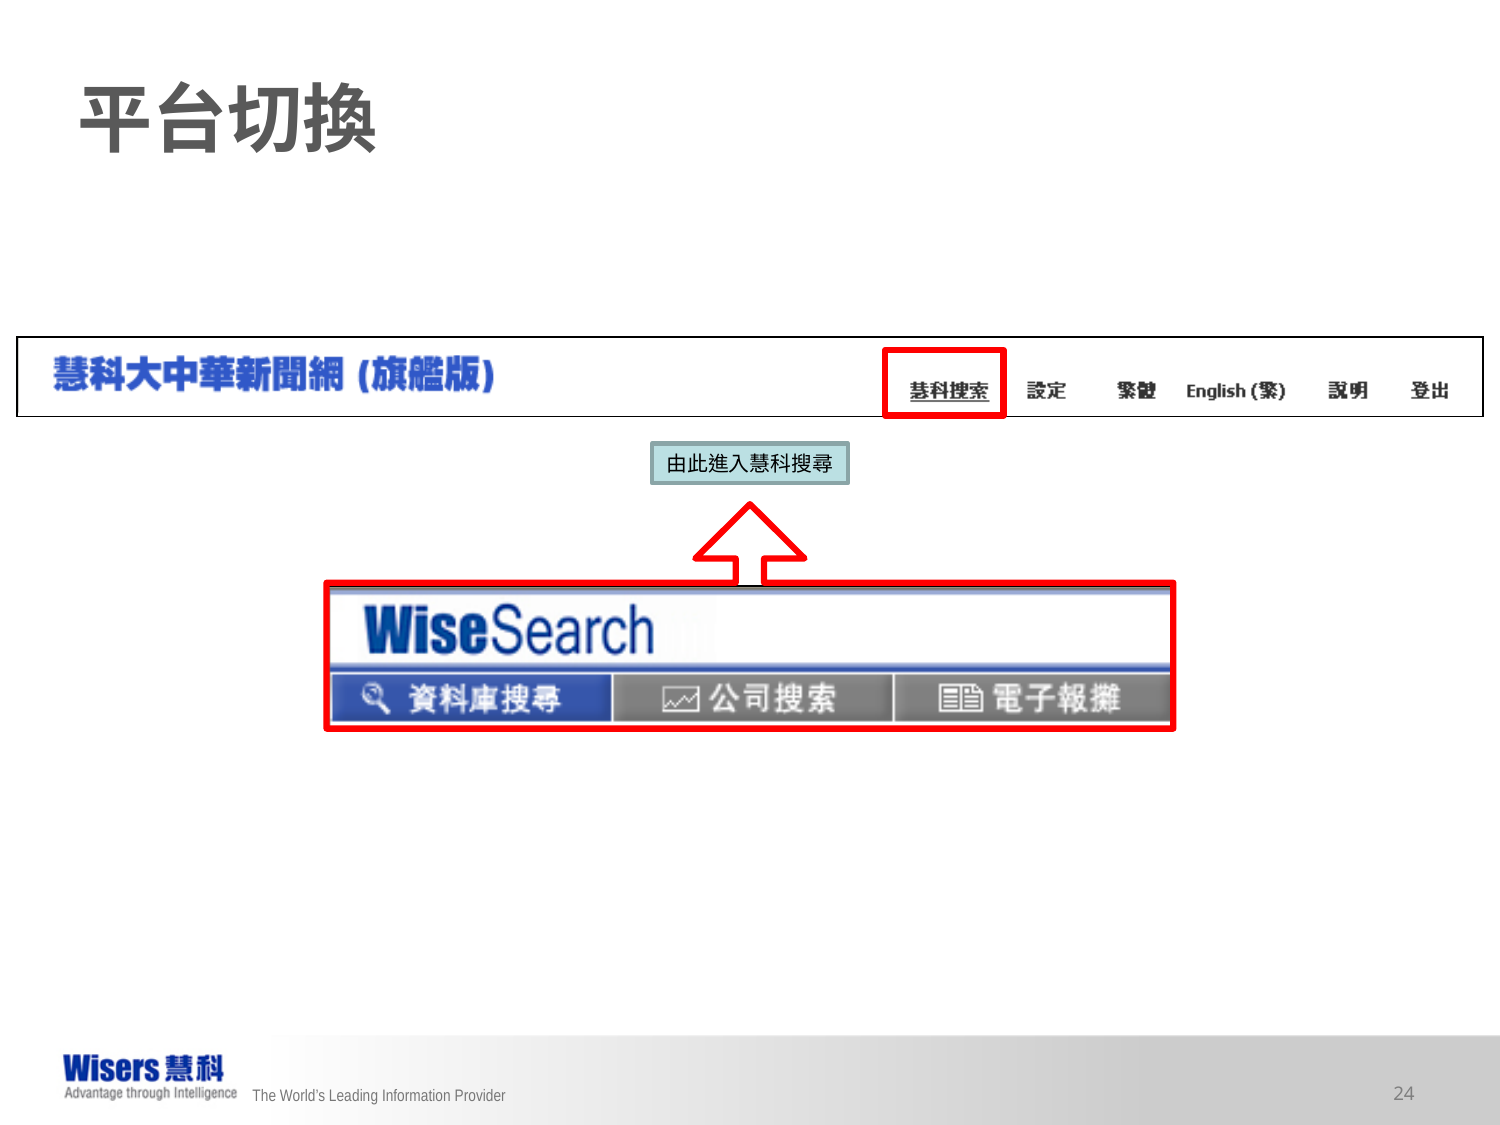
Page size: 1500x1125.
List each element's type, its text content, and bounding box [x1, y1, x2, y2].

picture [326, 586, 1174, 729]
title 平台切換 [62, 44, 1438, 188]
picture [0, 1029, 1500, 1125]
text_box [324, 502, 1176, 589]
text_box 由此進入慧科搜尋 [650, 441, 850, 485]
picture [17, 337, 1483, 416]
